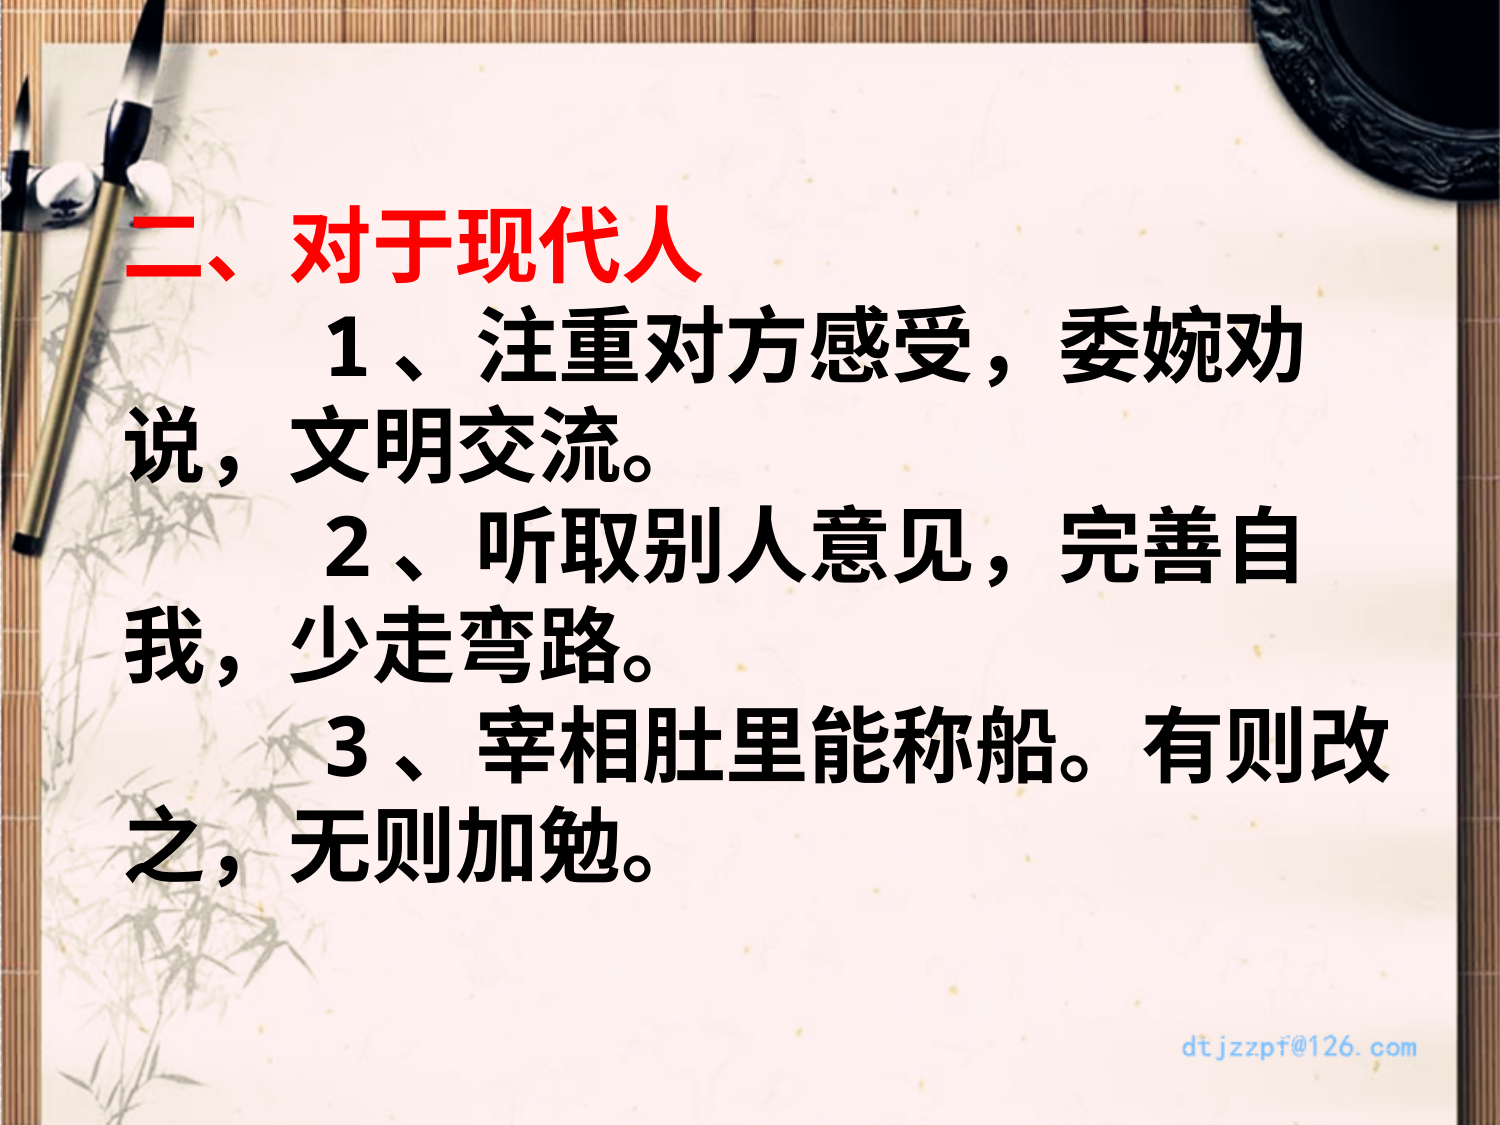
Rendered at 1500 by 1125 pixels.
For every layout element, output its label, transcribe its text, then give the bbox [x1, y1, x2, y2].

text_box 二、对于现代人 1、注重对方感受，委婉劝说，文明交流。 2、听取别人意见，完善自我，少走弯路。 3、宰相肚里能称船。有则改之，无则加勉。 [107, 185, 1415, 901]
picture [0, 0, 1500, 1125]
